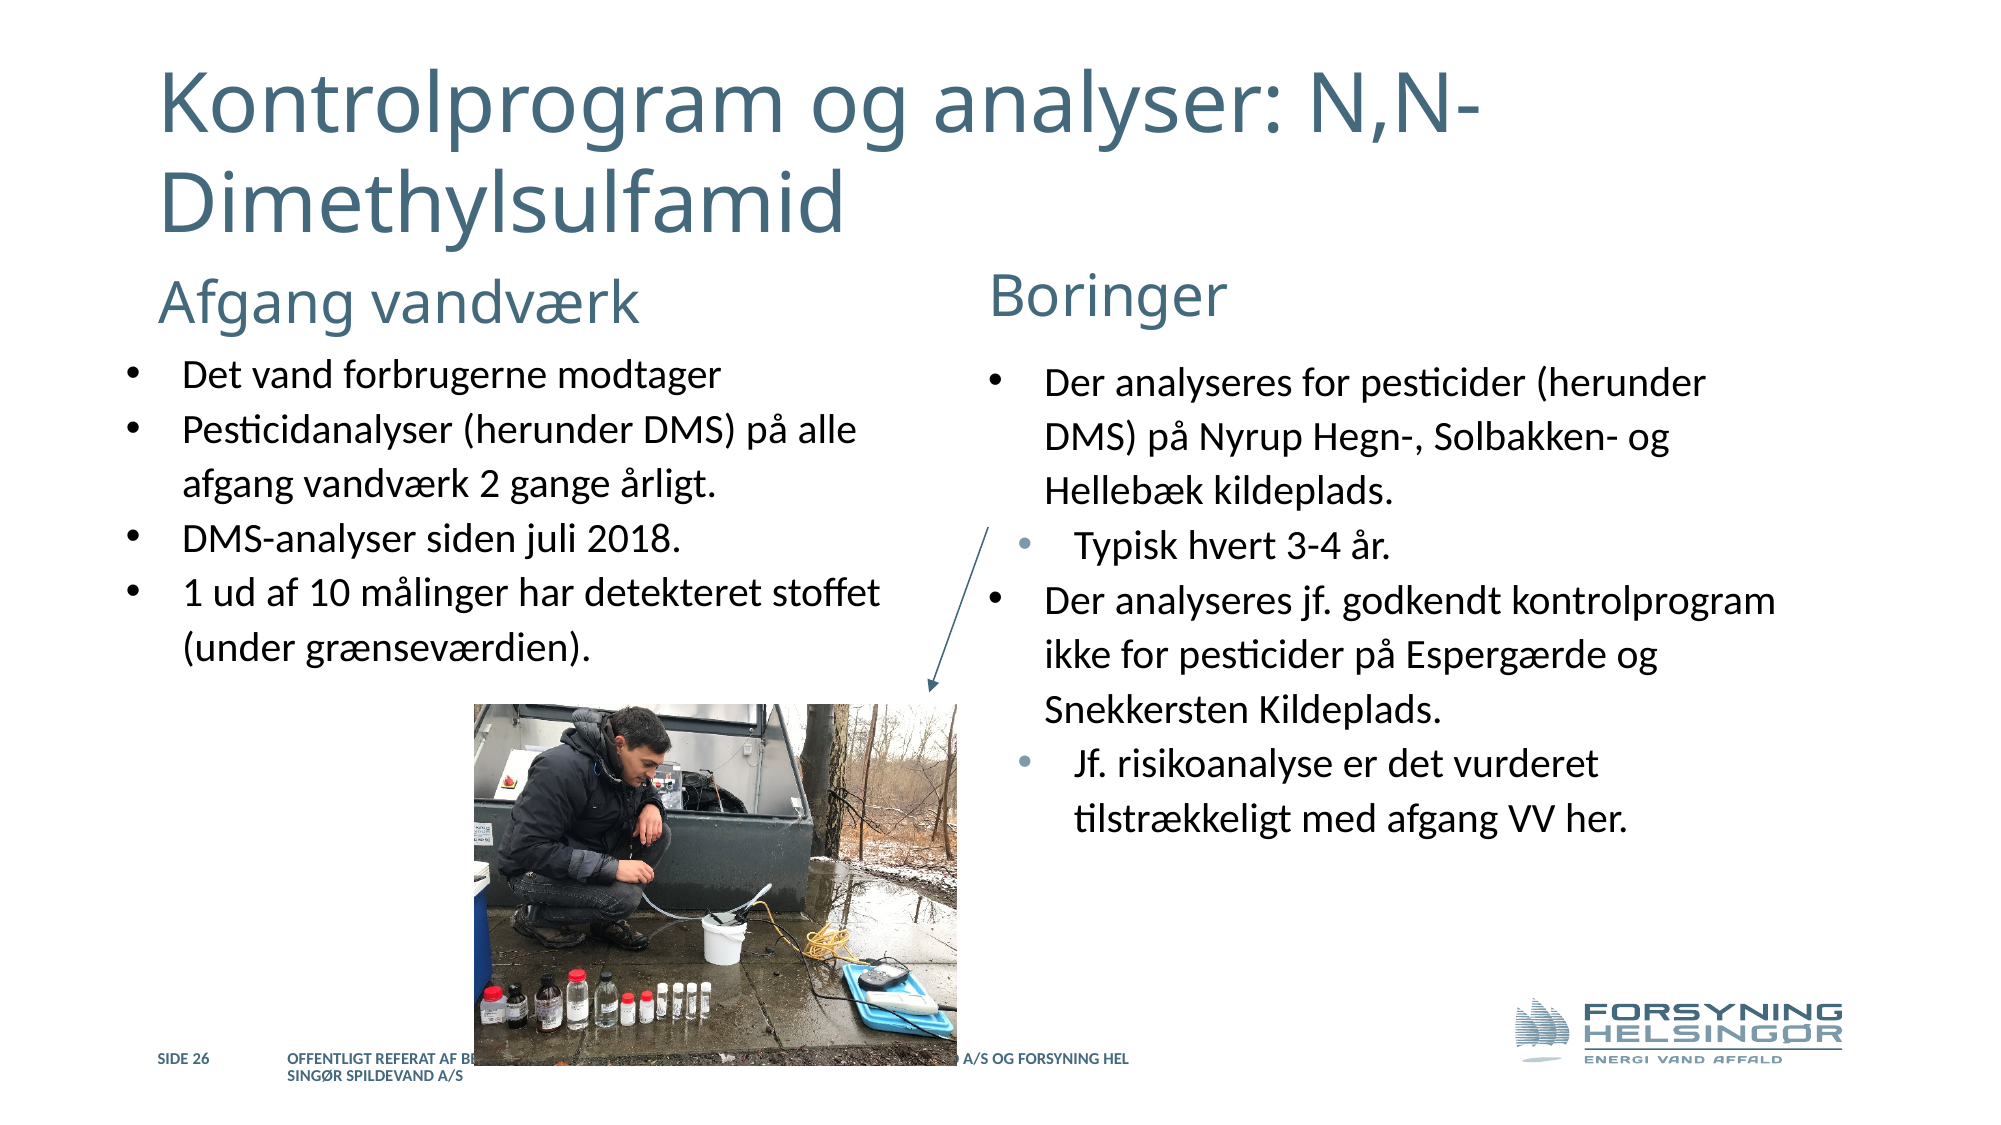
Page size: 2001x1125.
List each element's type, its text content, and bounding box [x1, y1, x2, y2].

picture [473, 703, 957, 1067]
text_box Der analyseres for pesticider (herunder DMS) på Nyrup Hegn-, Solbakken- og Hellebæk kildeplads. Typisk hvert 3-4 år. Der analyseres jf. godkendt kontrolprogram ikke for pesticider på Espergærde og Snekkersten Kildeplads. Jf. risikoanalyse er det vurderet tilstrækkeligt med afgang VV her. [988, 349, 1804, 881]
slide_number Side 26 [157, 1039, 260, 1068]
list Det vand forbrugerne modtager Pesticidanalyser (herunder DMS) på alle afgang vandværk 2 gange årligt. DMS-analyser siden juli 2018. 1 ud af 10 målinger har detekteret stoffet (under grænseværdien). [125, 342, 902, 788]
text_box Boringer [988, 215, 2000, 370]
title Kontrolprogram og analyser: N,N-Dimethylsulfamid [157, 30, 1934, 268]
footer Offentligt referat af bestyrelsesmøde den 30. april 2019 i Forsyning Helsingør Vand A/S og Forsyning Helsingør Spildevand A/S [960, 1039, 1138, 1068]
text_box Afgang vandværk [158, 267, 765, 402]
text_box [928, 526, 989, 693]
footer Offentligt referat af bestyrelsesmøde den 30. april 2019 i Forsyning Helsingør Vand A/S og Forsyning Helsingør Spildevand A/S [287, 1039, 469, 1068]
